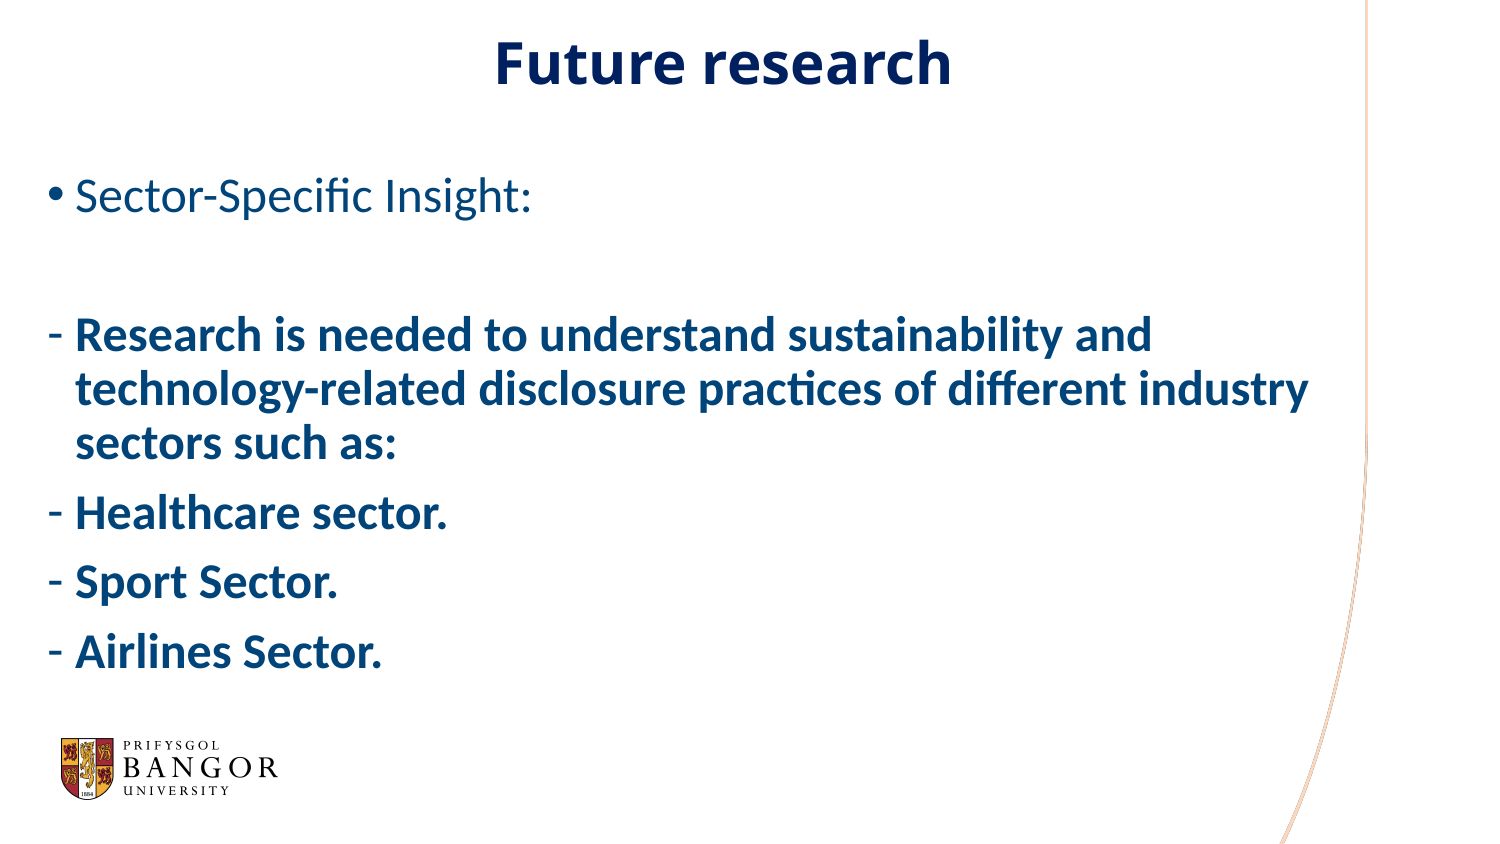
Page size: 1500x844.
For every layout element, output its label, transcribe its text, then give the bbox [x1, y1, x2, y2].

picture [1277, 0, 1368, 844]
list Sector-Specific Insight: Research is needed to understand sustainability and technology-related disclosure practices of different industry sectors such as: Healthcare sector. Sport Sector. Airlines Sector. [32, 161, 1277, 715]
title Future research [111, 19, 1277, 113]
picture [61, 738, 278, 800]
